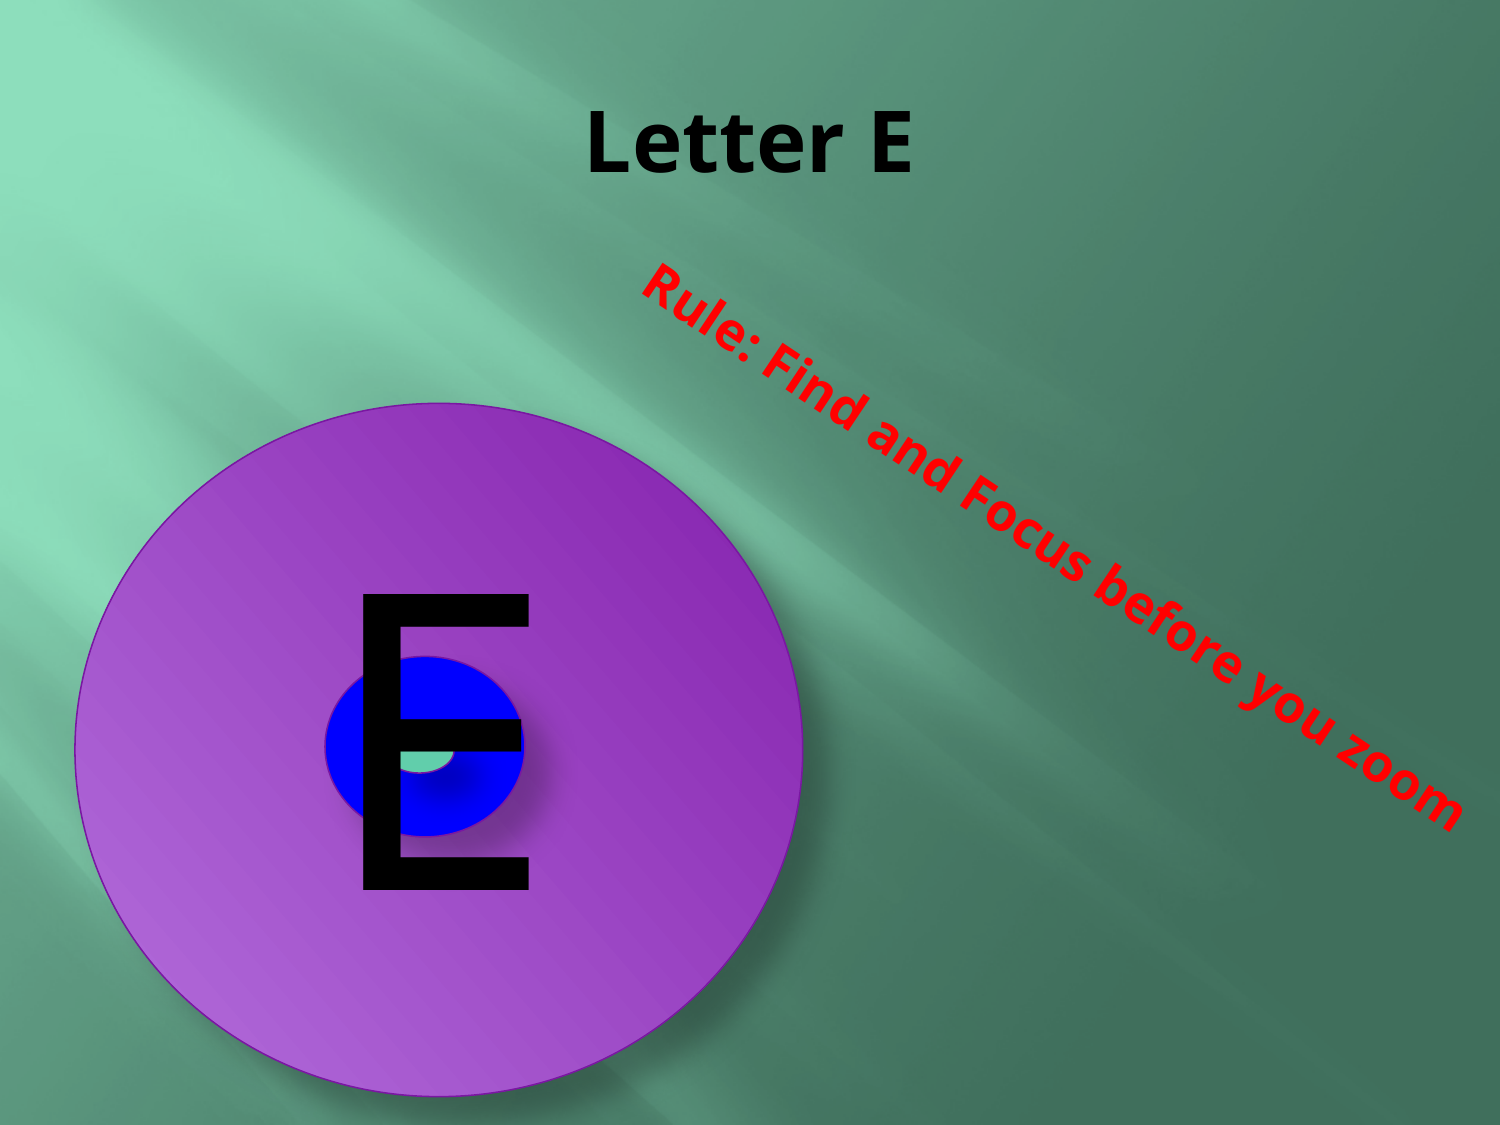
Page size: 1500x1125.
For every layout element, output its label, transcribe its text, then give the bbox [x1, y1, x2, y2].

text_box Rule: Find and Focus before you zoom [584, 232, 1500, 905]
text_box E [308, 468, 662, 982]
title Letter E [75, 45, 1425, 233]
text_box [74, 402, 804, 1098]
